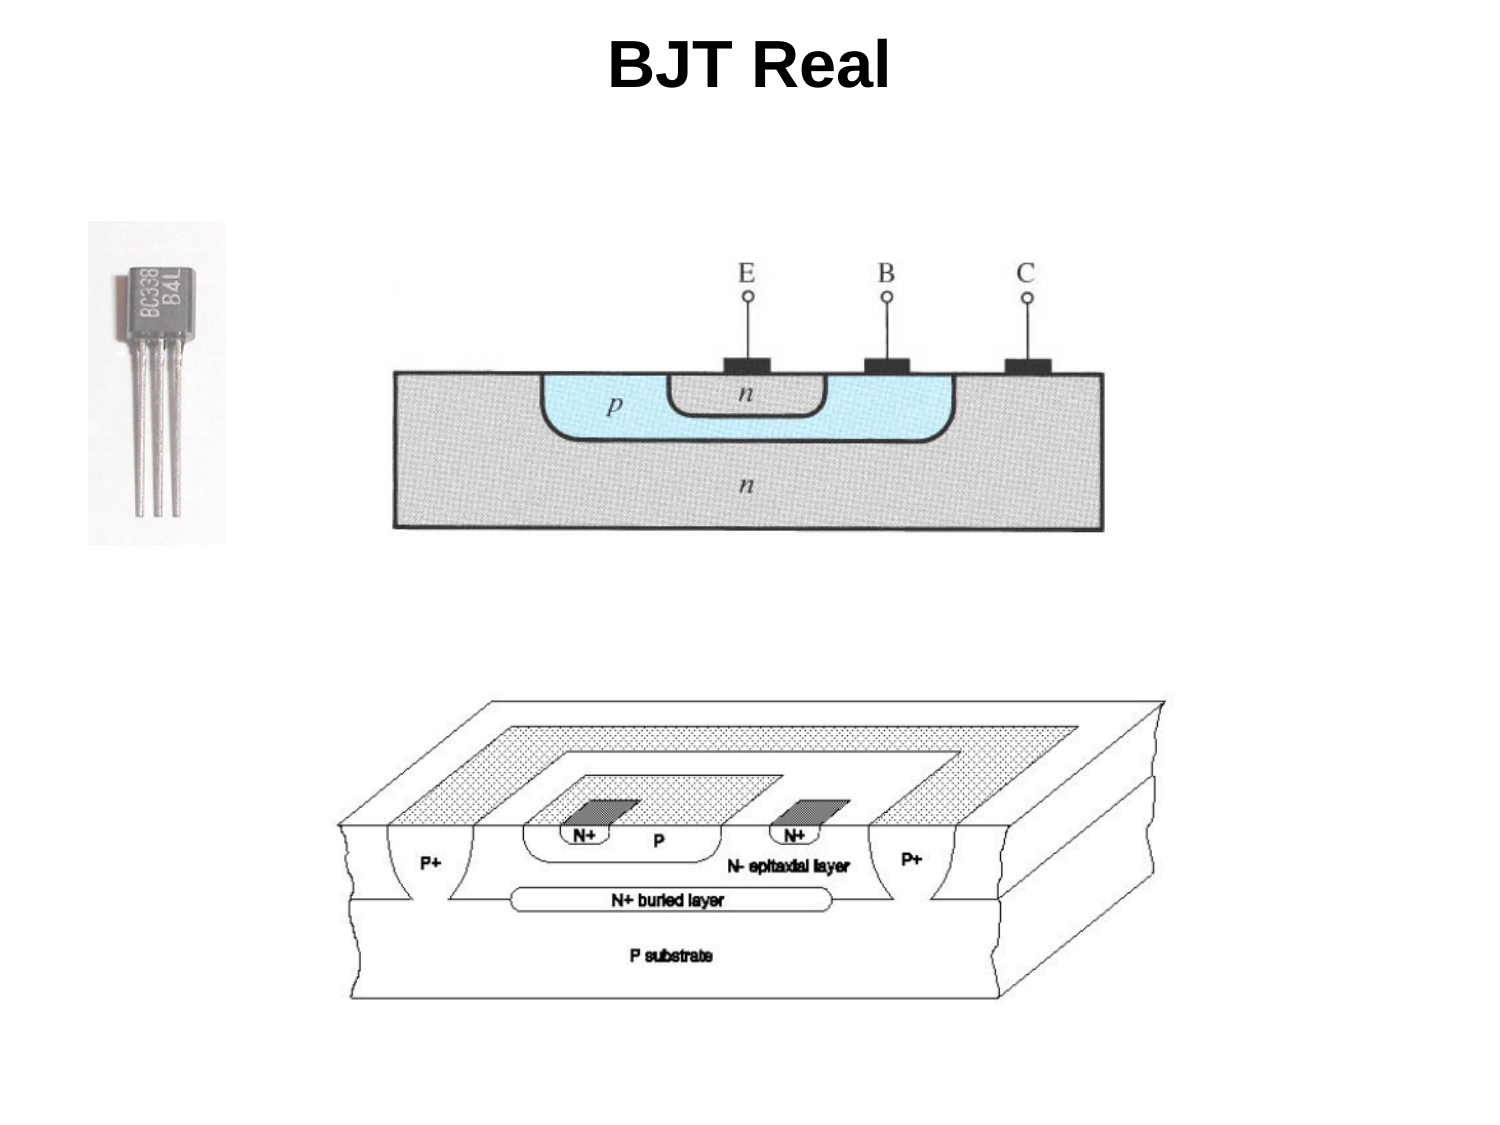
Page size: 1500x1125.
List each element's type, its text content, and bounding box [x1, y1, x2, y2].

picture [365, 228, 1135, 537]
picture [306, 655, 1194, 1020]
picture [88, 221, 226, 545]
title BJT Real [0, 19, 1500, 106]
